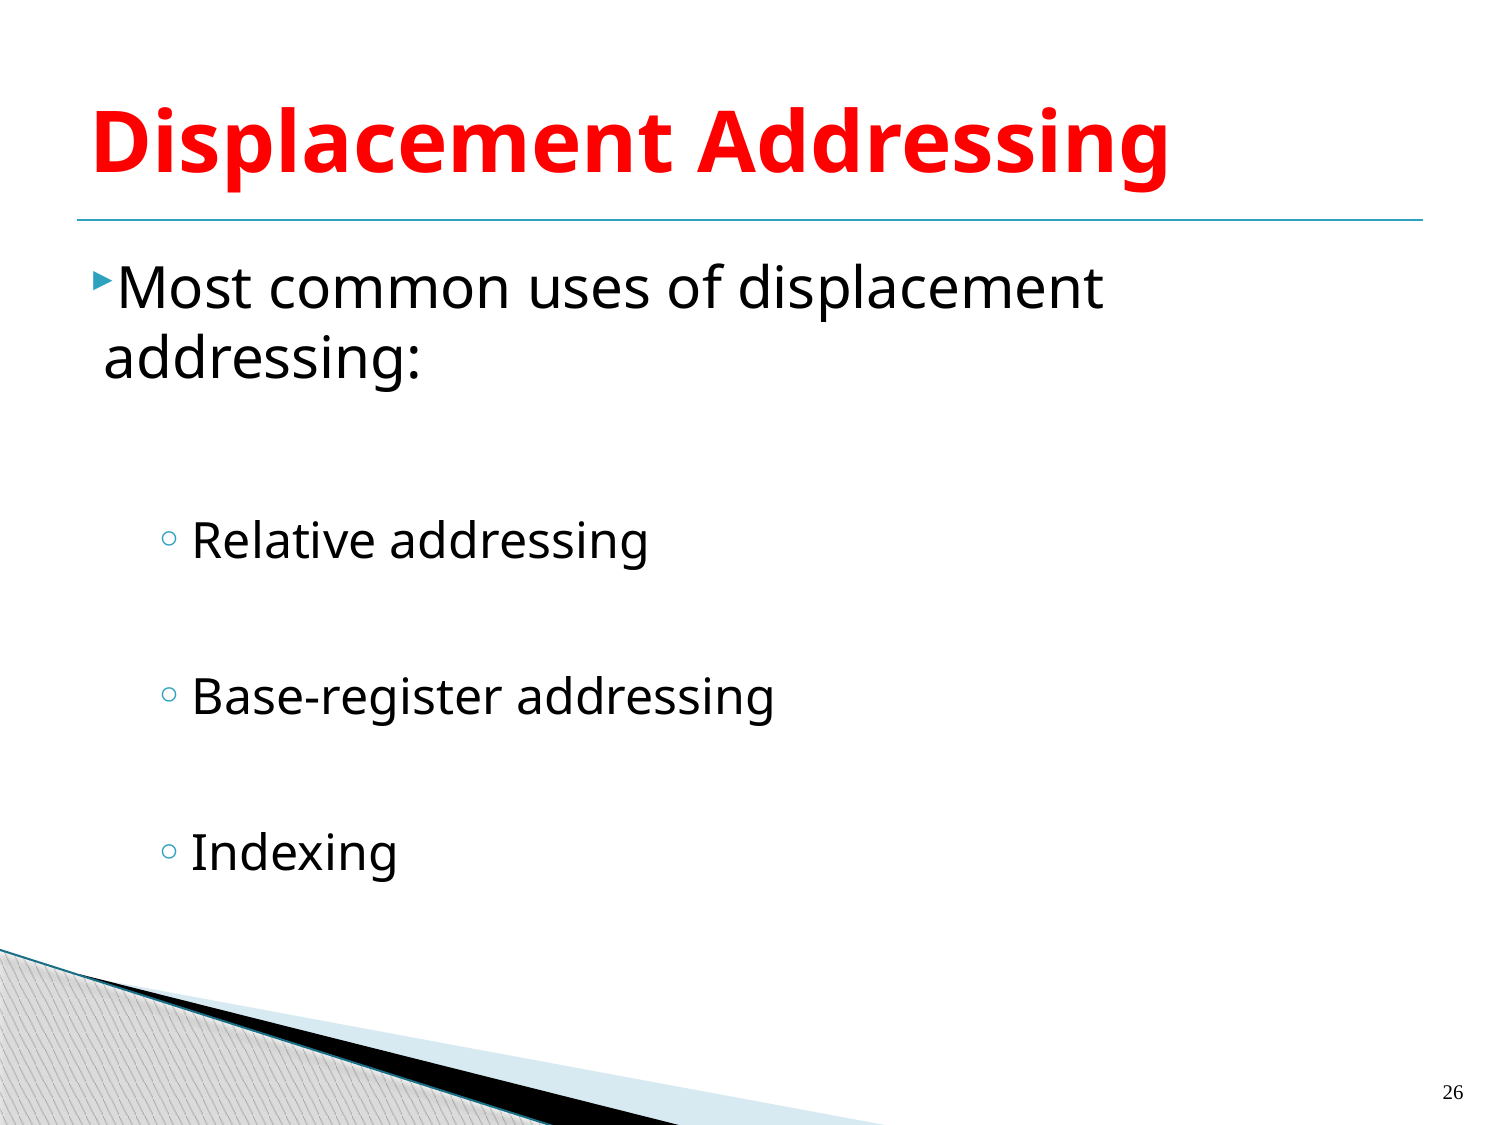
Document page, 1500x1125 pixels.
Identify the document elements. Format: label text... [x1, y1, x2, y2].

list Most common uses of displacement addressing: Relative addressing Base-register addressing Indexing [75, 243, 1425, 986]
text_box [70, 1021, 384, 1097]
title Displacement Addressing [75, 45, 1425, 233]
text_box [512, 1021, 988, 1097]
slide_number 26 [1418, 1051, 1479, 1112]
